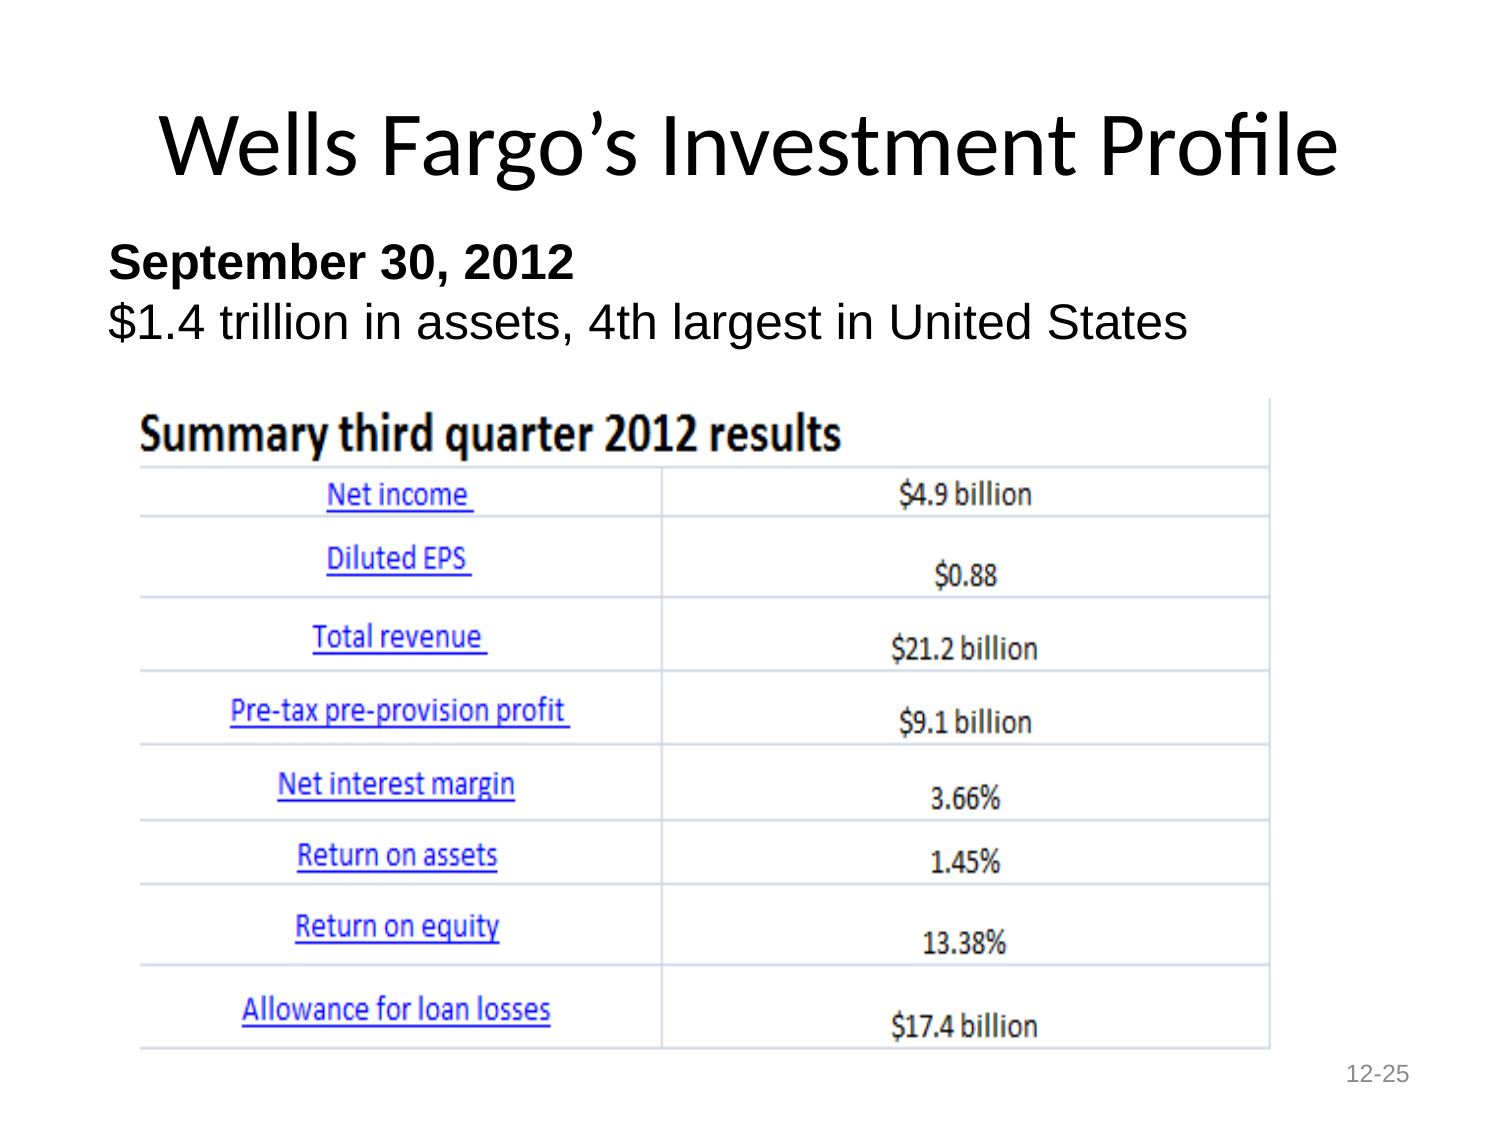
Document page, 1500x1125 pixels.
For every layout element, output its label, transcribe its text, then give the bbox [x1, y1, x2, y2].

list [140, 398, 1283, 1055]
text_box September 30, 2012 $1.4 trillion in assets, 4th largest in United States [93, 222, 1442, 358]
slide_number 12-25 [1074, 1042, 1425, 1103]
title Wells Fargo’s Investment Profile [75, 45, 1425, 233]
